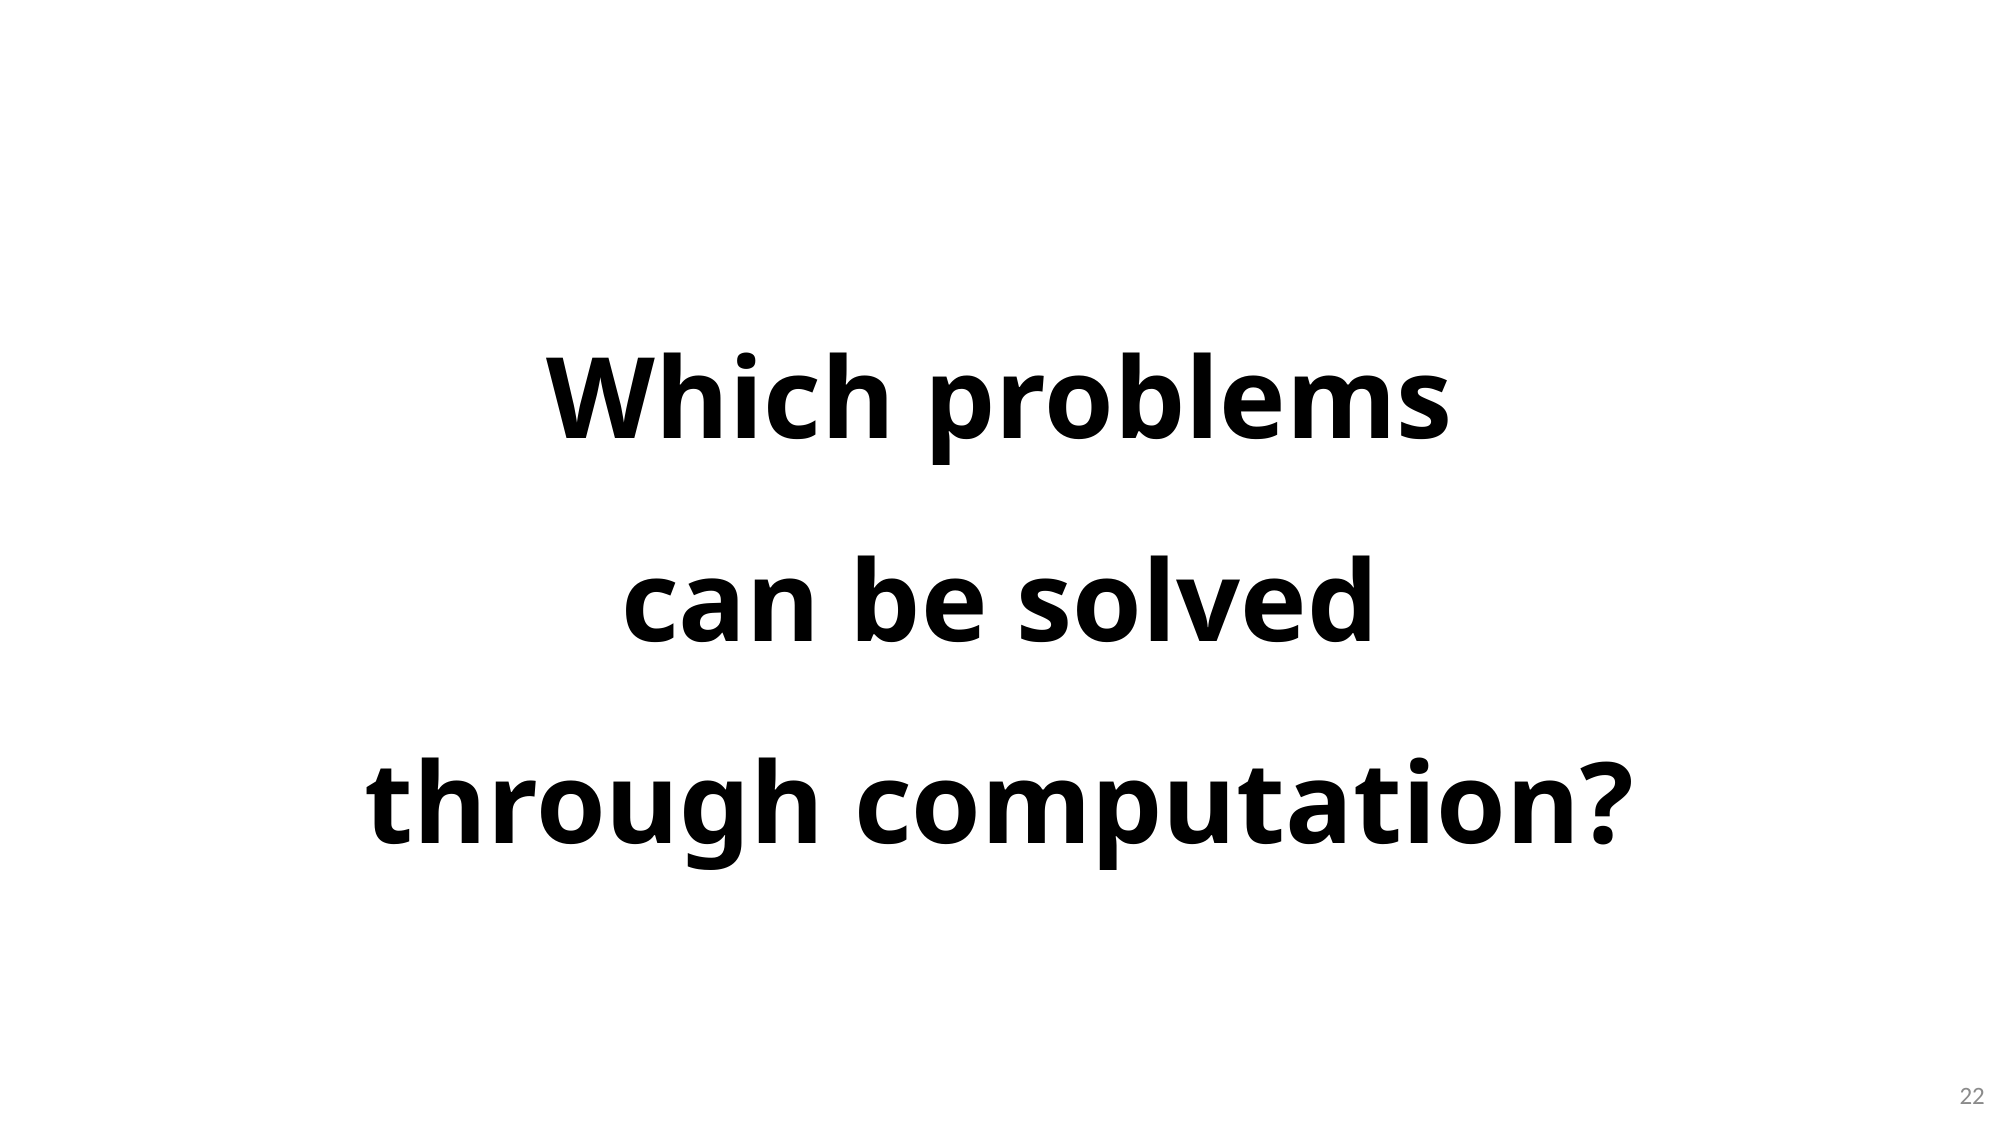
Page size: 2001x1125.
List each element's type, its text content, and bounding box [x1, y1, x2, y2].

title Which problems can be solved through computation? [137, 236, 1863, 889]
slide_number 22 [1550, 1064, 2000, 1125]
